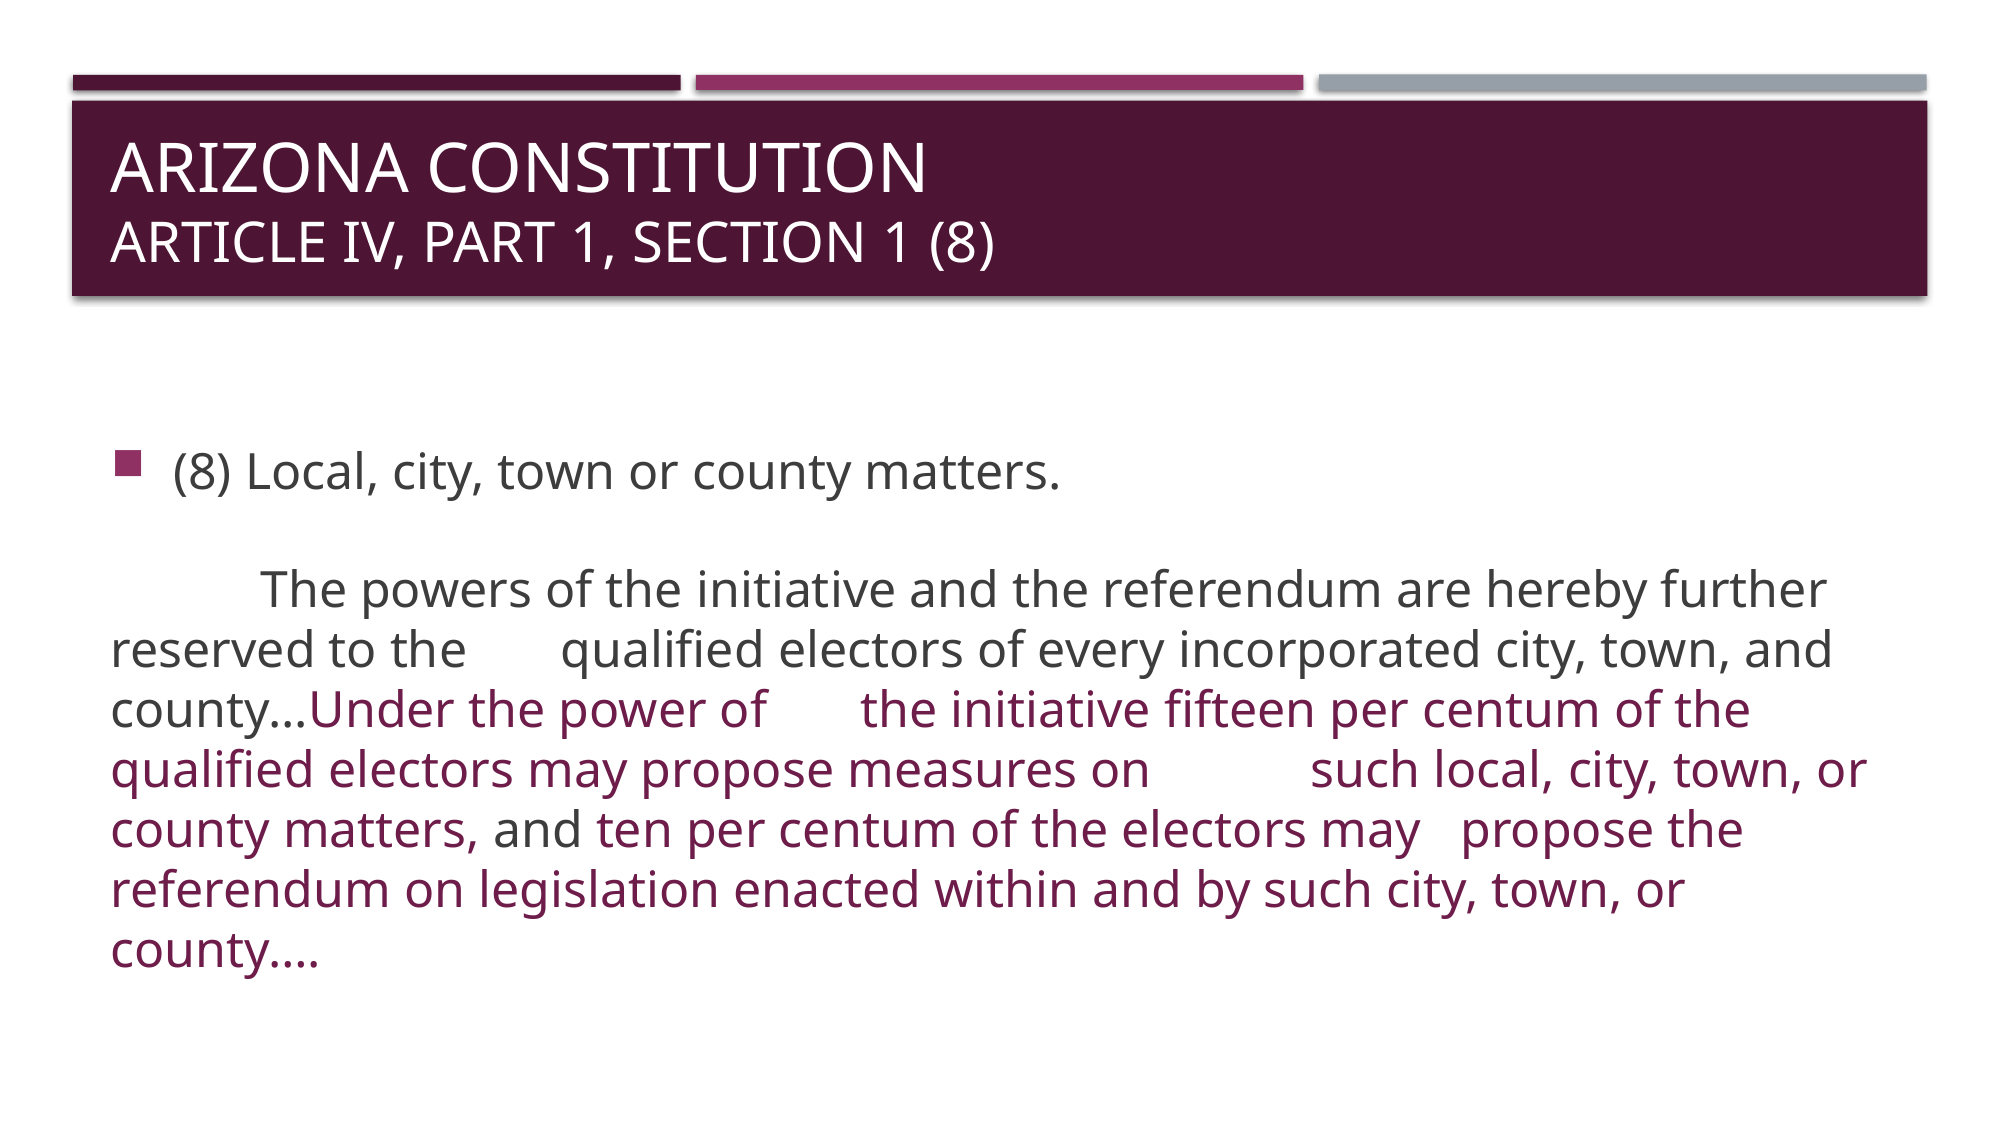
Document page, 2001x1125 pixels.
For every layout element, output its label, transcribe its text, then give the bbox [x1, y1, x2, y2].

title Arizona Constitution Article IV, Part 1, SECTION 1 (8) [95, 115, 1905, 282]
list (8) Local, city, town or county matters. The powers of the initiative and the referendum are hereby further reserved to the qualified electors of every incorporated city, town, and county...Under the power of the initiative fifteen per centum of the qualified electors may propose measures on such local, city, town, or county matters, and ten per centum of the electors may propose the referendum on legislation enacted within and by such city, town, or county…. [95, 336, 1916, 1080]
text_box [205, 725, 1875, 971]
